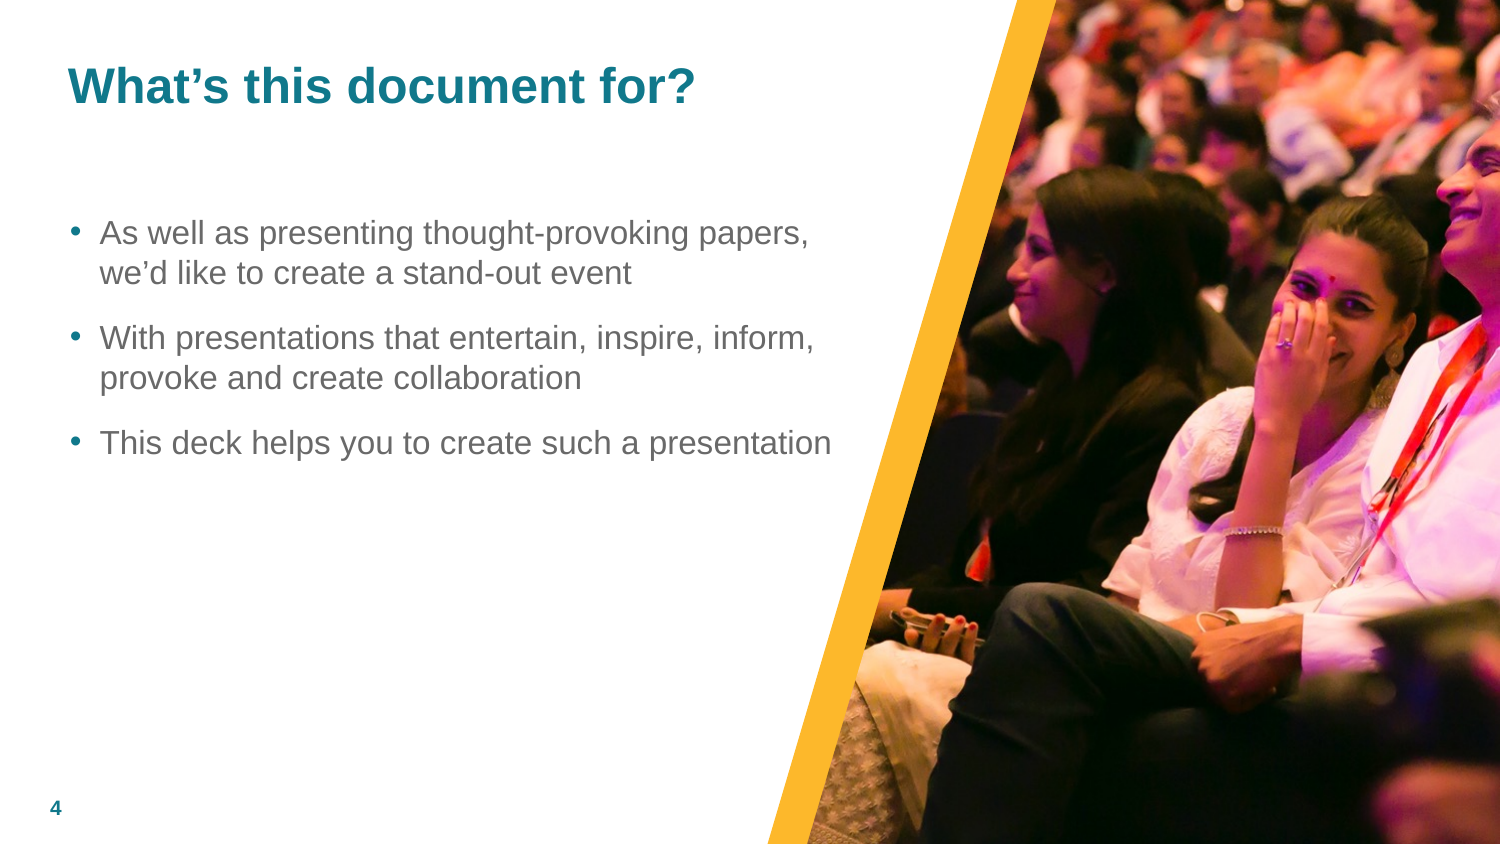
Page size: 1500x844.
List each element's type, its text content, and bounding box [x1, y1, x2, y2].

picture [806, 0, 1500, 844]
list As well as presenting thought-provoking papers, we’d like to create a stand-out event With presentations that entertain, inspire, inform, provoke and create collaboration This deck helps you to create such a presentation [52, 187, 806, 745]
title What’s this document for? [53, 53, 806, 184]
